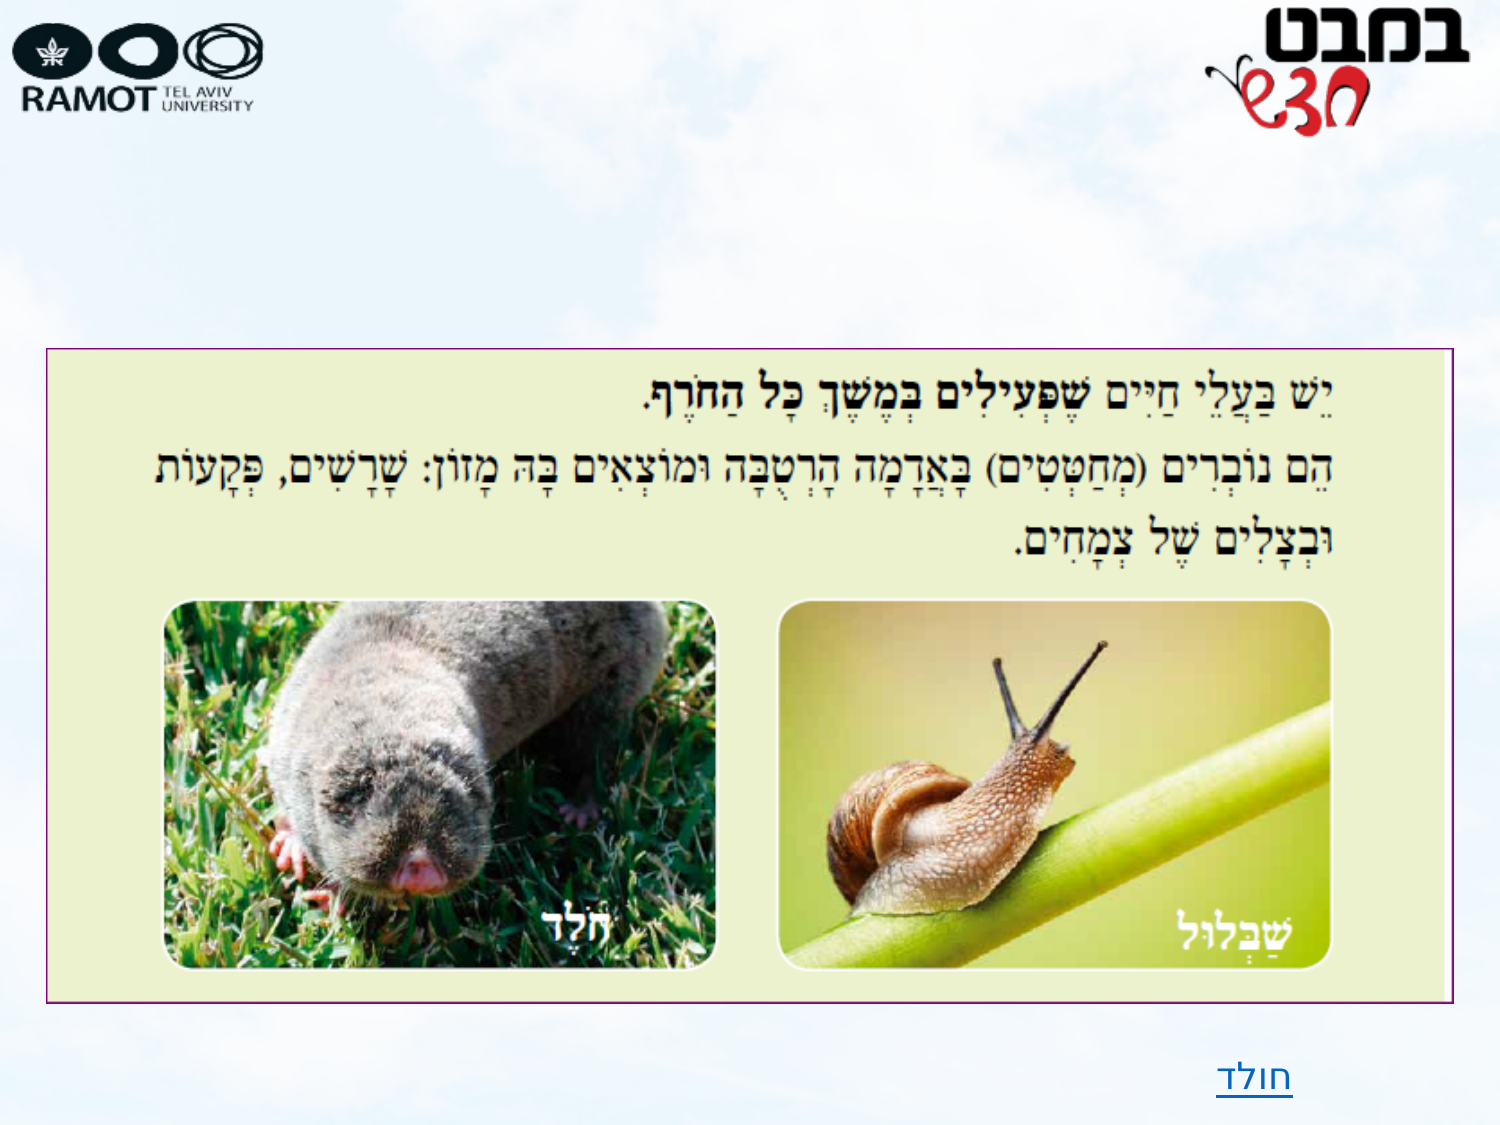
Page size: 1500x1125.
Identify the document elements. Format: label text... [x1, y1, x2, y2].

picture [1204, 7, 1471, 138]
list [46, 348, 1454, 1004]
text_box חולד [1201, 1044, 1429, 1109]
picture [0, 11, 277, 122]
